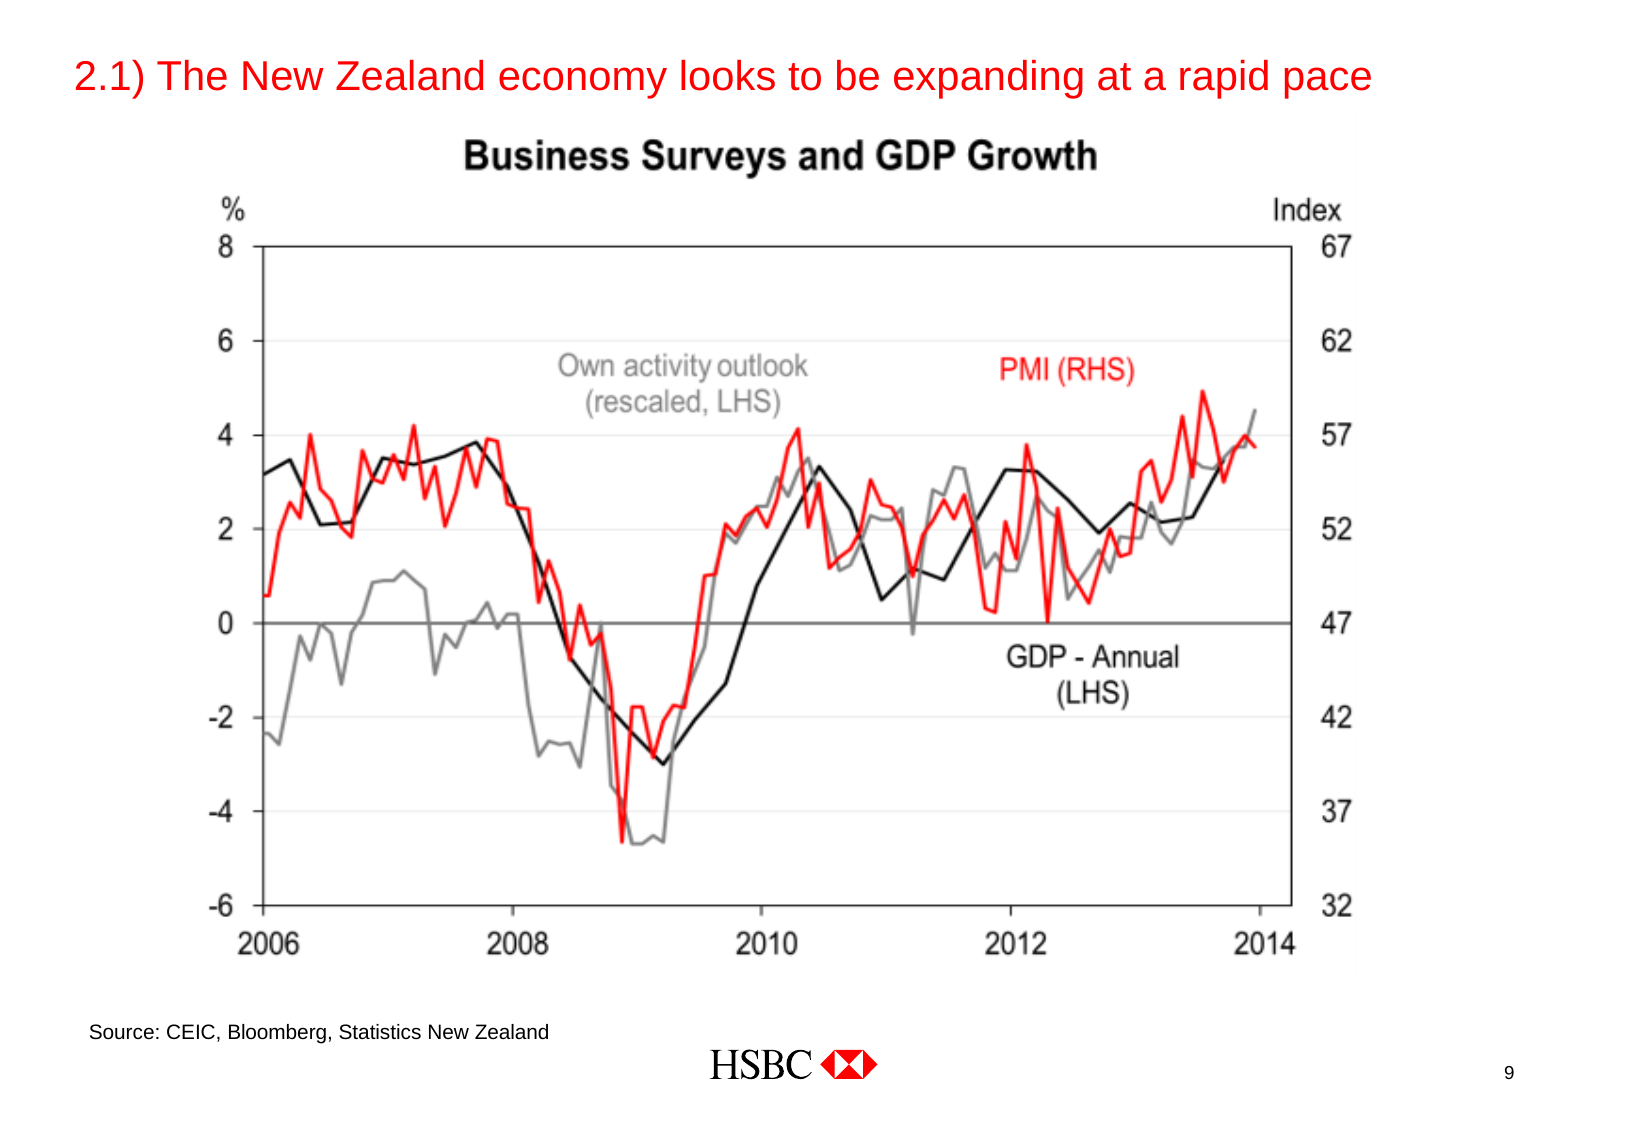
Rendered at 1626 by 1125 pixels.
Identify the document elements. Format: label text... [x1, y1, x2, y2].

title 2.1) The New Zealand economy looks to be expanding at a rapid pace [57, 43, 1515, 135]
picture [206, 114, 1358, 977]
text_box Source: CEIC, Bloomberg, Statistics New Zealand [74, 1011, 1415, 1051]
slide_number 9 [1474, 1052, 1545, 1098]
